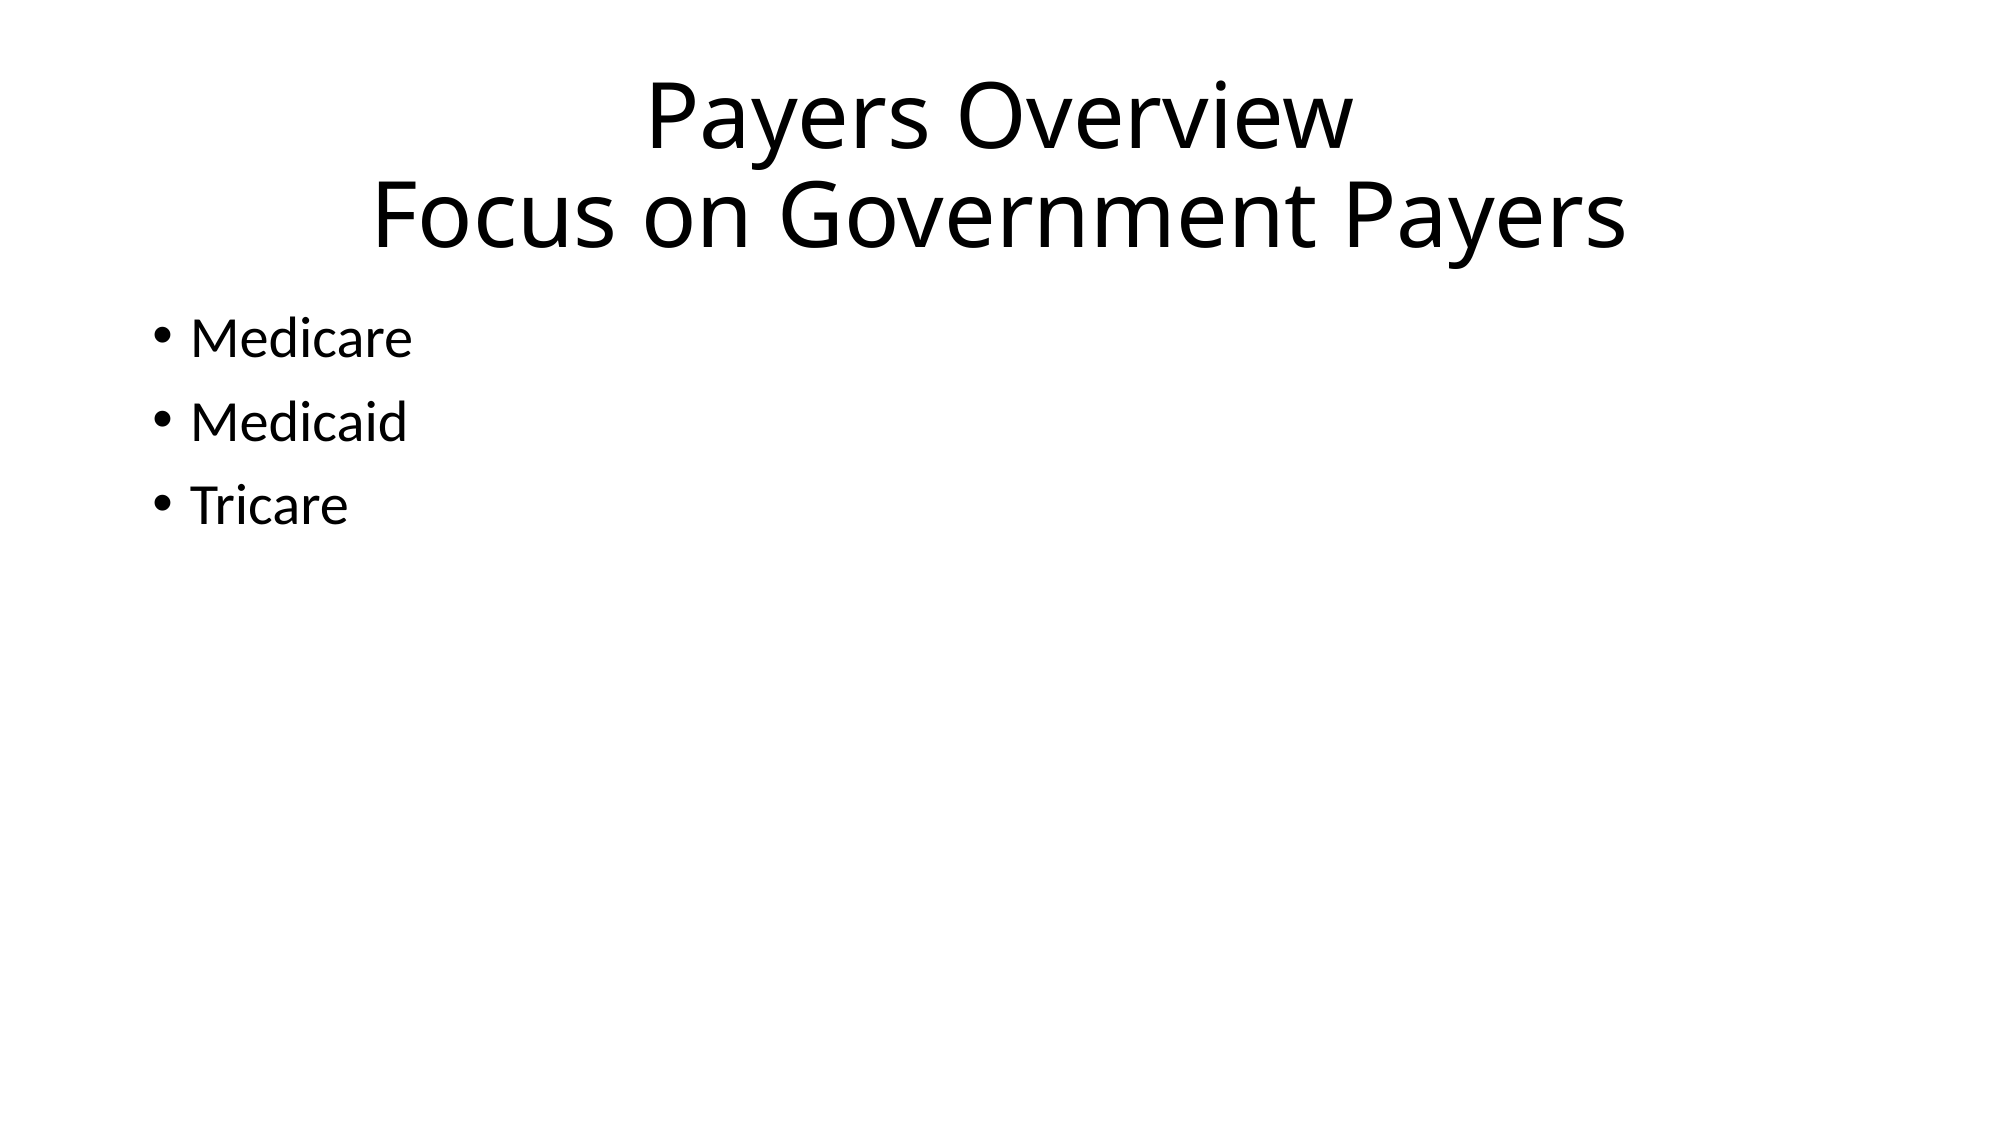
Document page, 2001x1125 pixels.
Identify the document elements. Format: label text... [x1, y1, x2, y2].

list Medicare Medicaid Tricare [137, 299, 1863, 1014]
title Payers Overview Focus on Government Payers [137, 59, 1863, 278]
